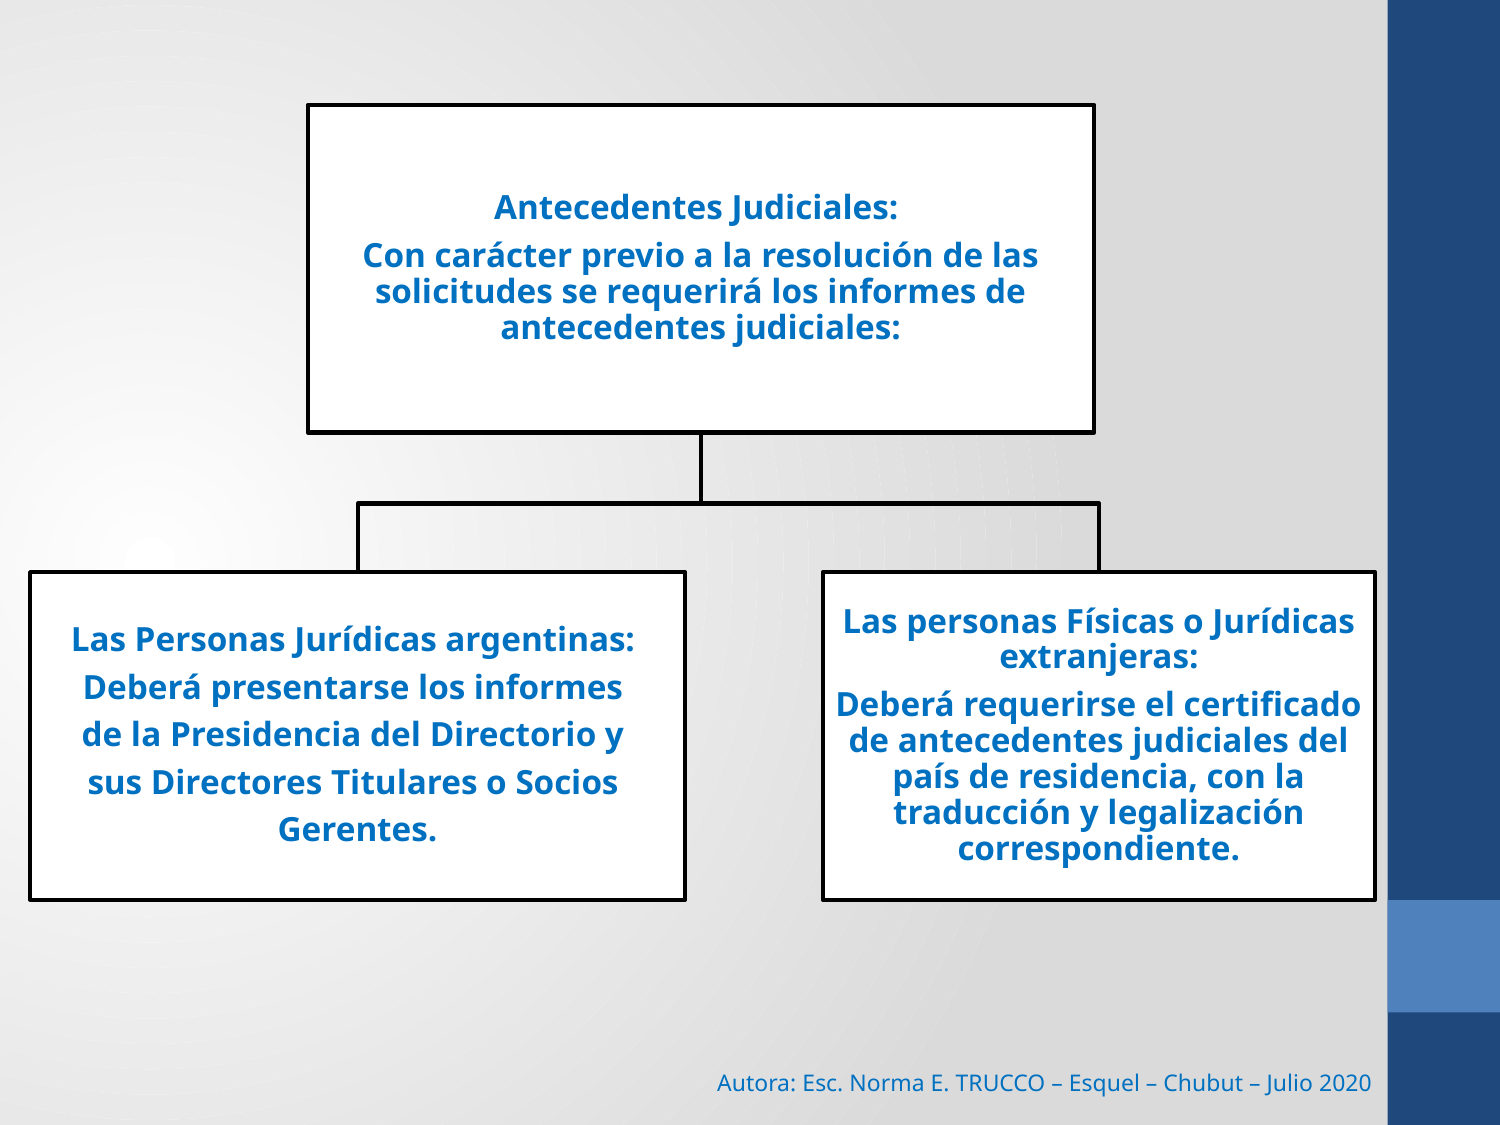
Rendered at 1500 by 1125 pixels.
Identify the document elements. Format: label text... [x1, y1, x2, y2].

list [28, 53, 1377, 953]
footer Autora: Esc. Norma E. TRUCCO – Esquel – Chubut – Julio 2020 [512, 1052, 1388, 1113]
